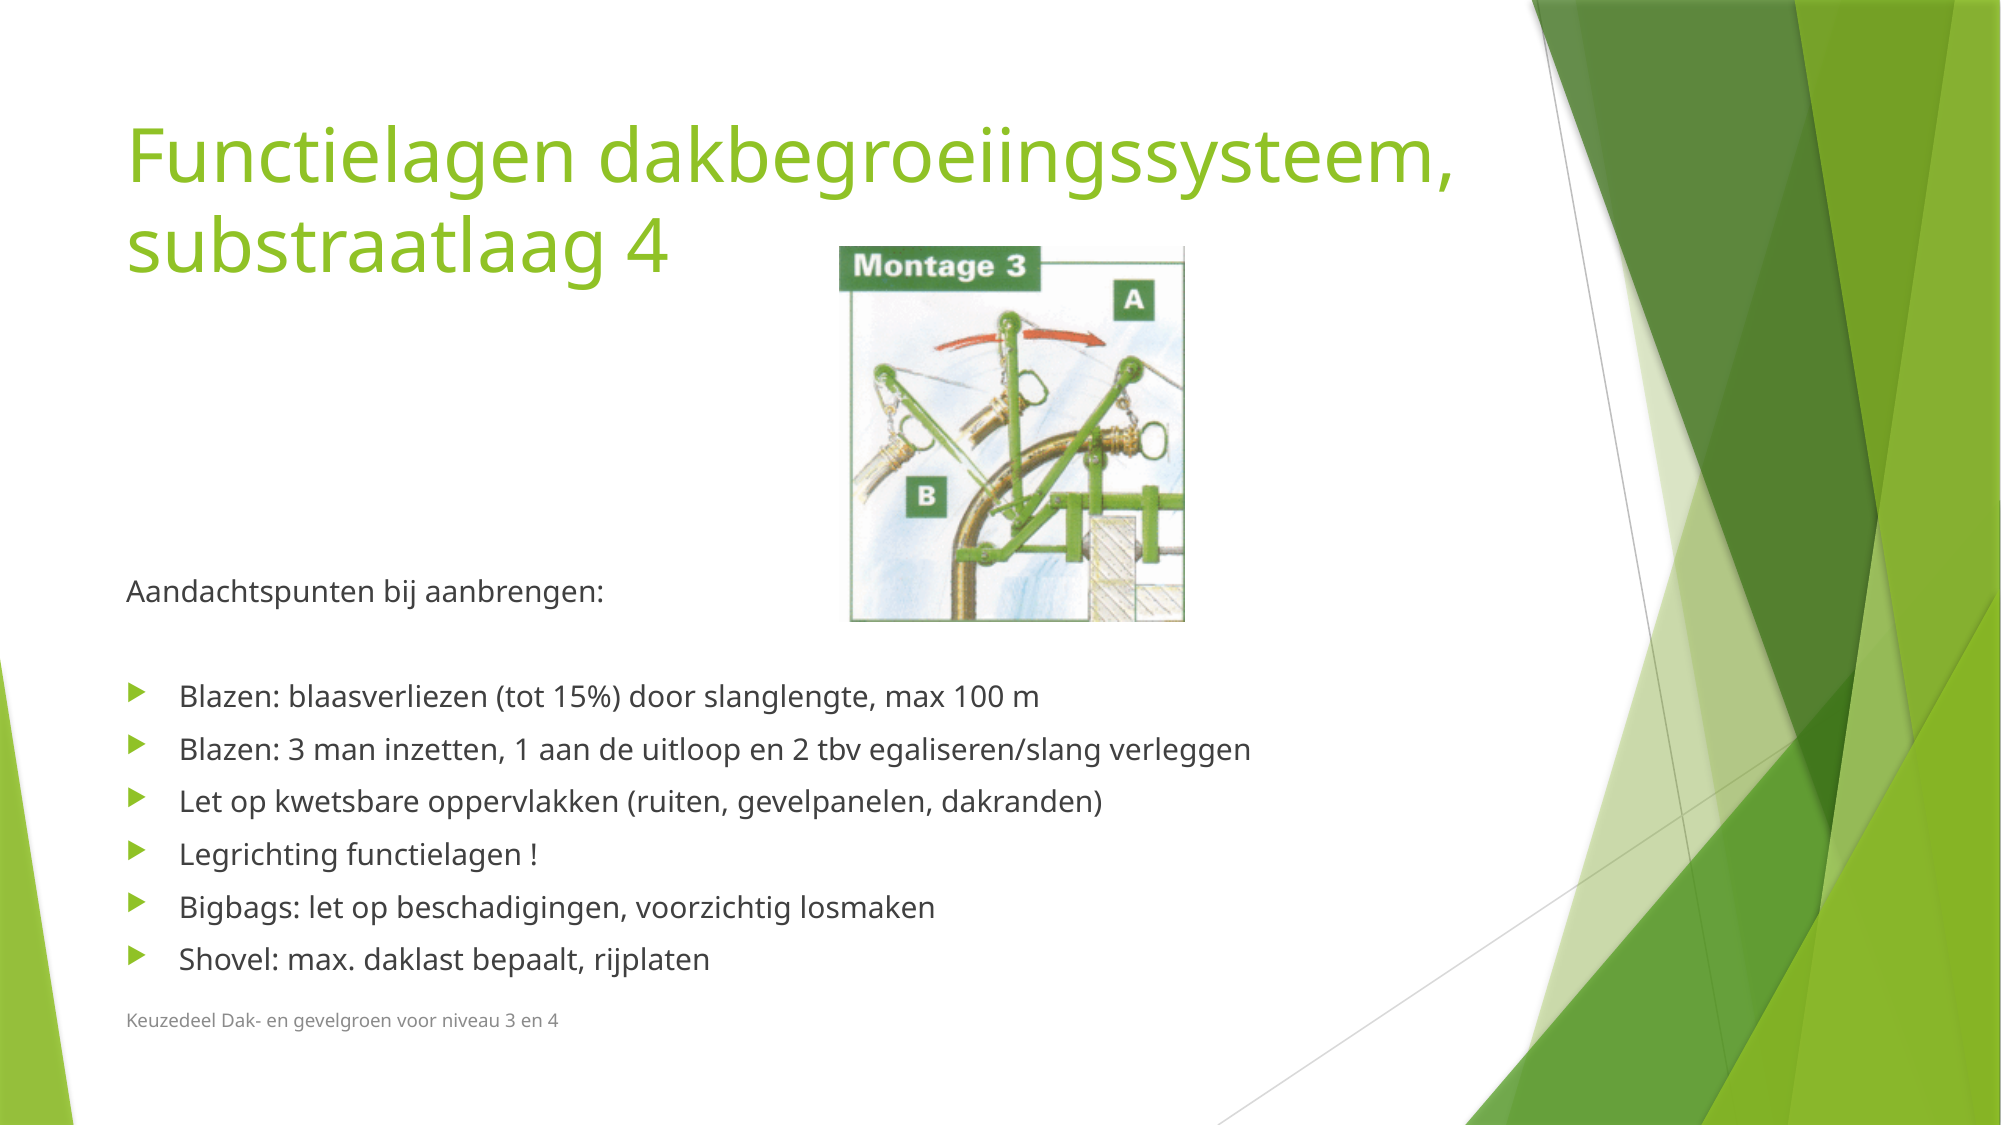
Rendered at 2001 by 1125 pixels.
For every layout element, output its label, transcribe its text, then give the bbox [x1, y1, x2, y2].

picture [838, 245, 1186, 622]
footer Keuzedeel Dak- en gevelgroen voor niveau 3 en 4 [111, 991, 1145, 1051]
list Aandachtspunten bij aanbrengen: Blazen: blaasverliezen (tot 15%) door slanglengte, max 100 m Blazen: 3 man inzetten, 1 aan de uitloop en 2 tbv egaliseren/slang verleggen Let op kwetsbare oppervlakken (ruiten, gevelpanelen, dakranden) Legrichting functielagen ! Bigbags: let op beschadigingen, voorzichtig losmaken Shovel: max. daklast bepaalt, rijplaten [111, 354, 1522, 992]
title Functielagen dakbegroeiingssysteem, substraatlaag 4 [111, 99, 1522, 317]
